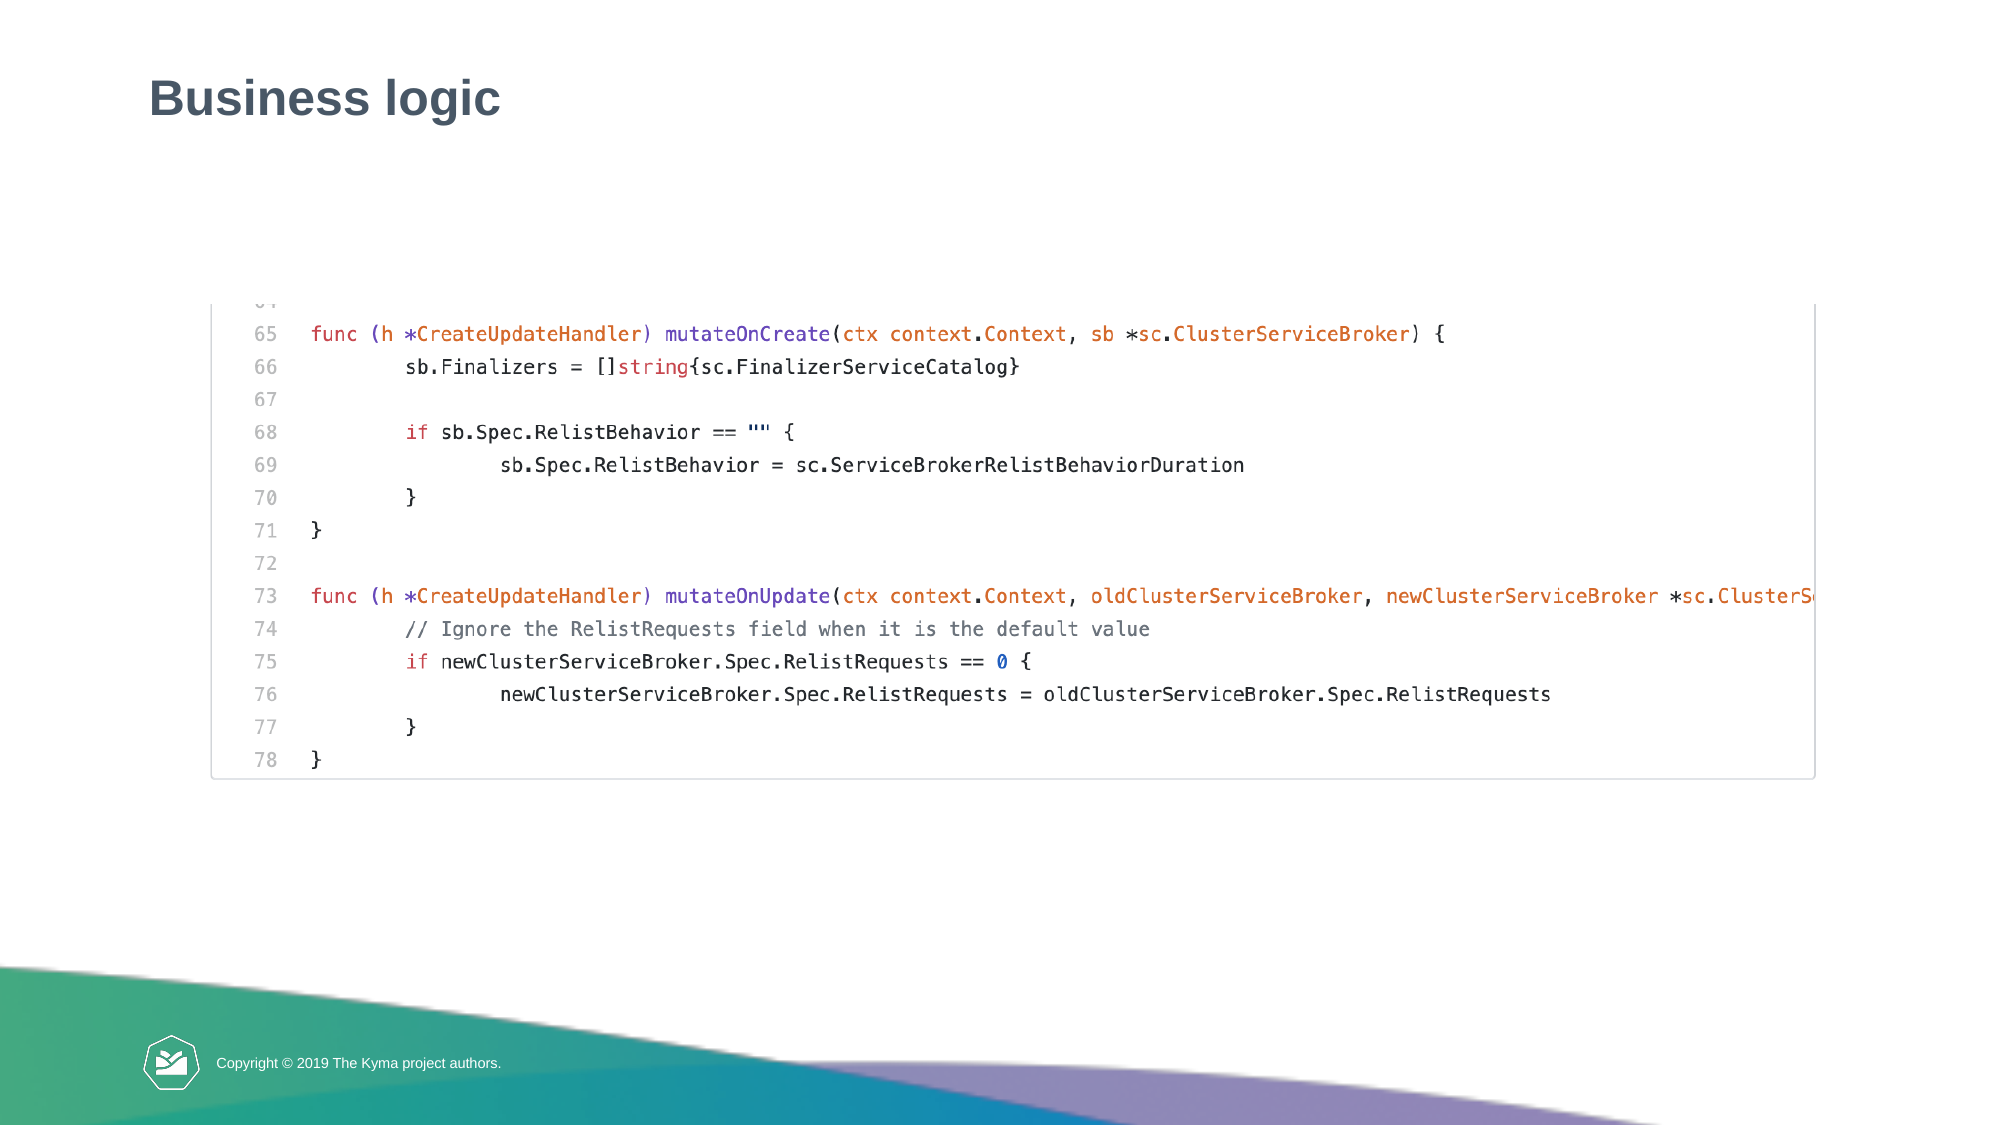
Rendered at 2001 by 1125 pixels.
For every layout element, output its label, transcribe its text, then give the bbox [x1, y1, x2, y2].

title Business logic [137, 59, 1863, 278]
picture [0, 304, 2001, 1125]
